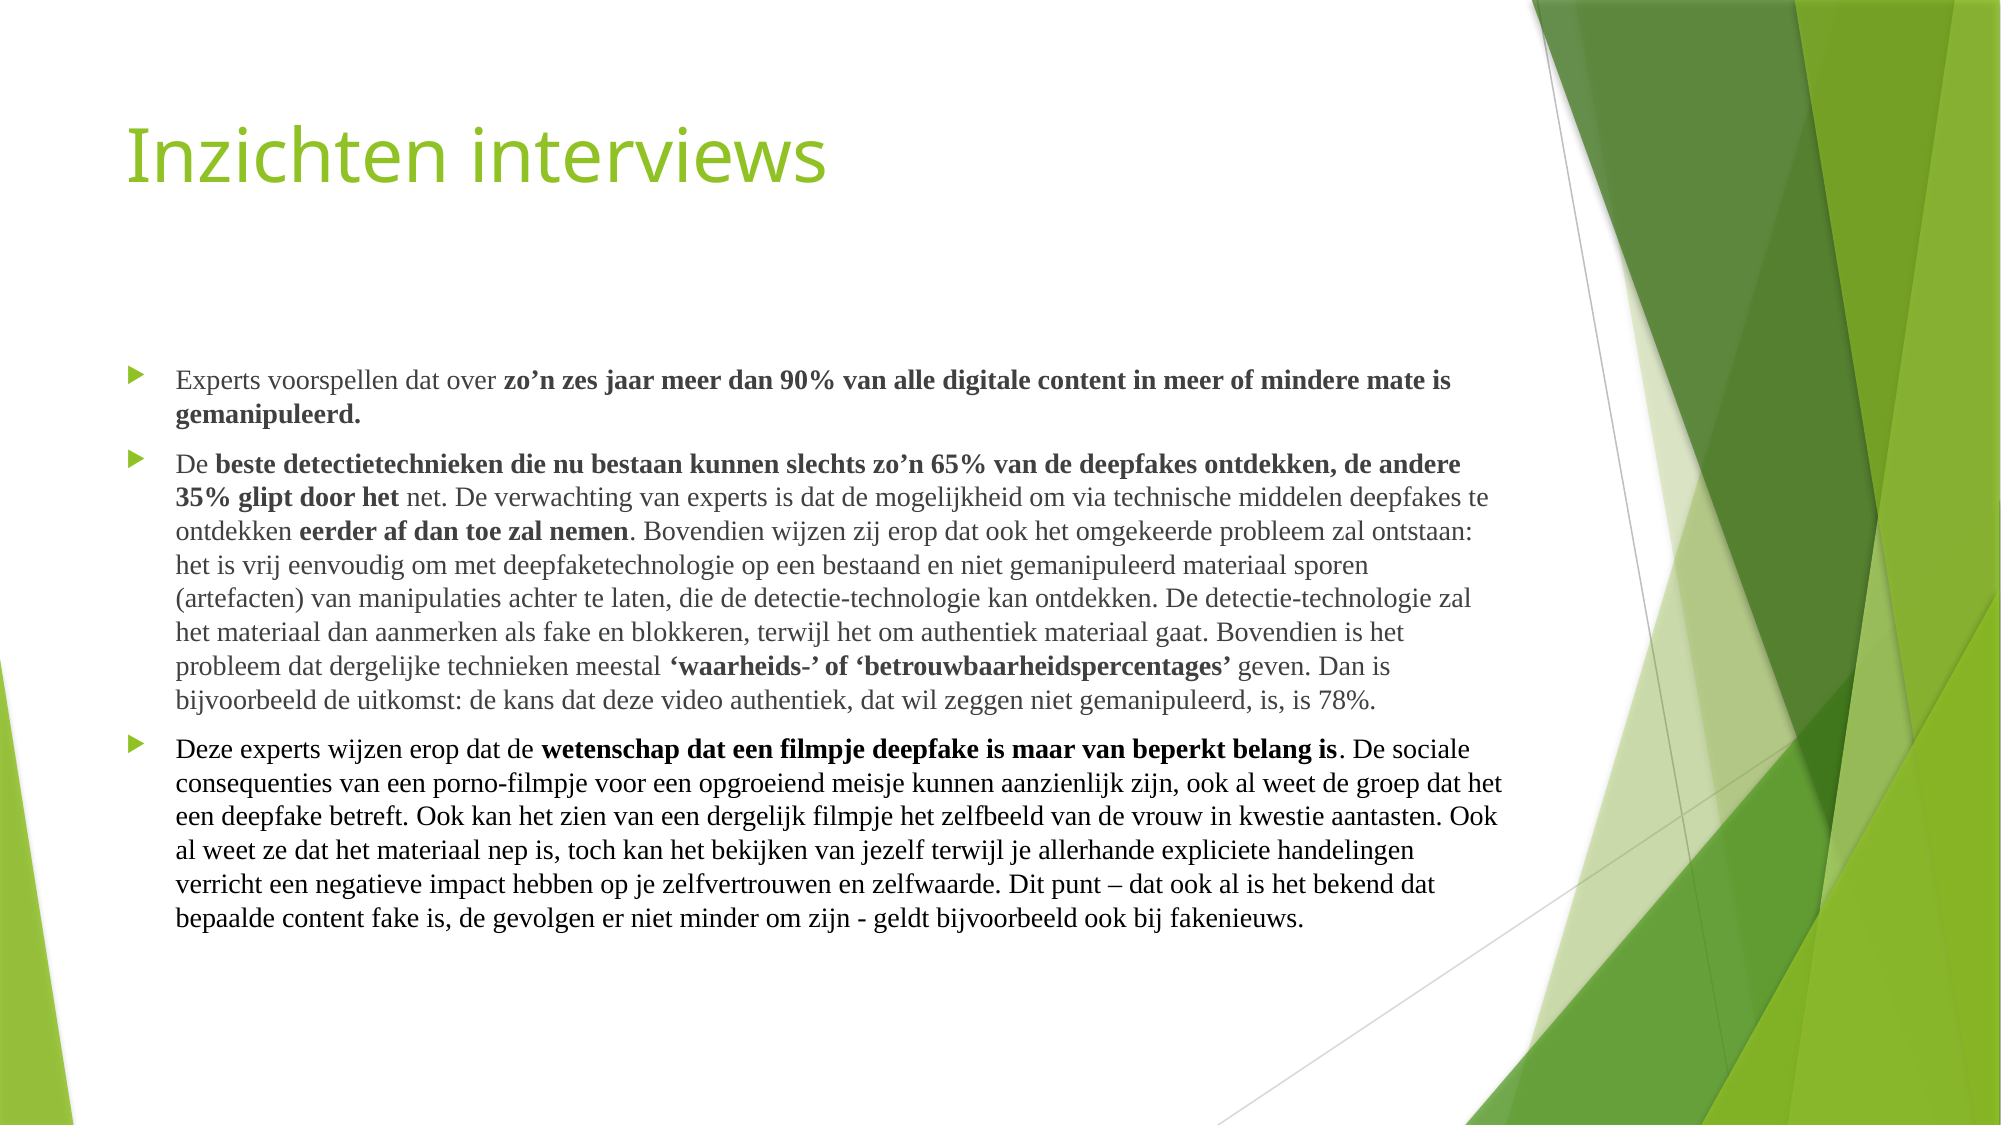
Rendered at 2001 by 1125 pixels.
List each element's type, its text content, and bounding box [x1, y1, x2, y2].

list Experts voorspellen dat over zo’n zes jaar meer dan 90% van alle digitale content in meer of mindere mate is gemanipuleerd. De beste detectietechnieken die nu bestaan kunnen slechts zo’n 65% van de deepfakes ontdekken, de andere 35% glipt door het net. De verwachting van experts is dat de mogelijkheid om via technische middelen deepfakes te ontdekken eerder af dan toe zal nemen. Bovendien wijzen zij erop dat ook het omgekeerde probleem zal ontstaan: het is vrij eenvoudig om met deepfaketechnologie op een bestaand en niet gemanipuleerd materiaal sporen (artefacten) van manipulaties achter te laten, die de detectie-technologie kan ontdekken. De detectie-technologie zal het materiaal dan aanmerken als fake en blokkeren, terwijl het om authentiek materiaal gaat. Bovendien is het probleem dat dergelijke technieken meestal ‘waarheids-’ of ‘betrouwbaarheidspercentages’ geven. Dan is bijvoorbeeld de uitkomst: de kans dat deze video authentiek, dat wil zeggen niet gemanipuleerd, is, is 78%. Deze experts wijzen erop dat de wetenschap dat een filmpje deepfake is maar van beperkt belang is. De sociale consequenties van een porno-filmpje voor een opgroeiend meisje kunnen aanzienlijk zijn, ook al weet de groep dat het een deepfake betreft. Ook kan het zien van een dergelijk filmpje het zelfbeeld van de vrouw in kwestie aantasten. Ook al weet ze dat het materiaal nep is, toch kan het bekijken van jezelf terwijl je allerhande expliciete handelingen verricht een negatieve impact hebben op je zelfvertrouwen en zelfwaarde. Dit punt – dat ook al is het bekend dat bepaalde content fake is, de gevolgen er niet minder om zijn - geldt bijvoorbeeld ook bij fakenieuws. [111, 354, 1522, 992]
title Inzichten interviews [111, 99, 1522, 317]
